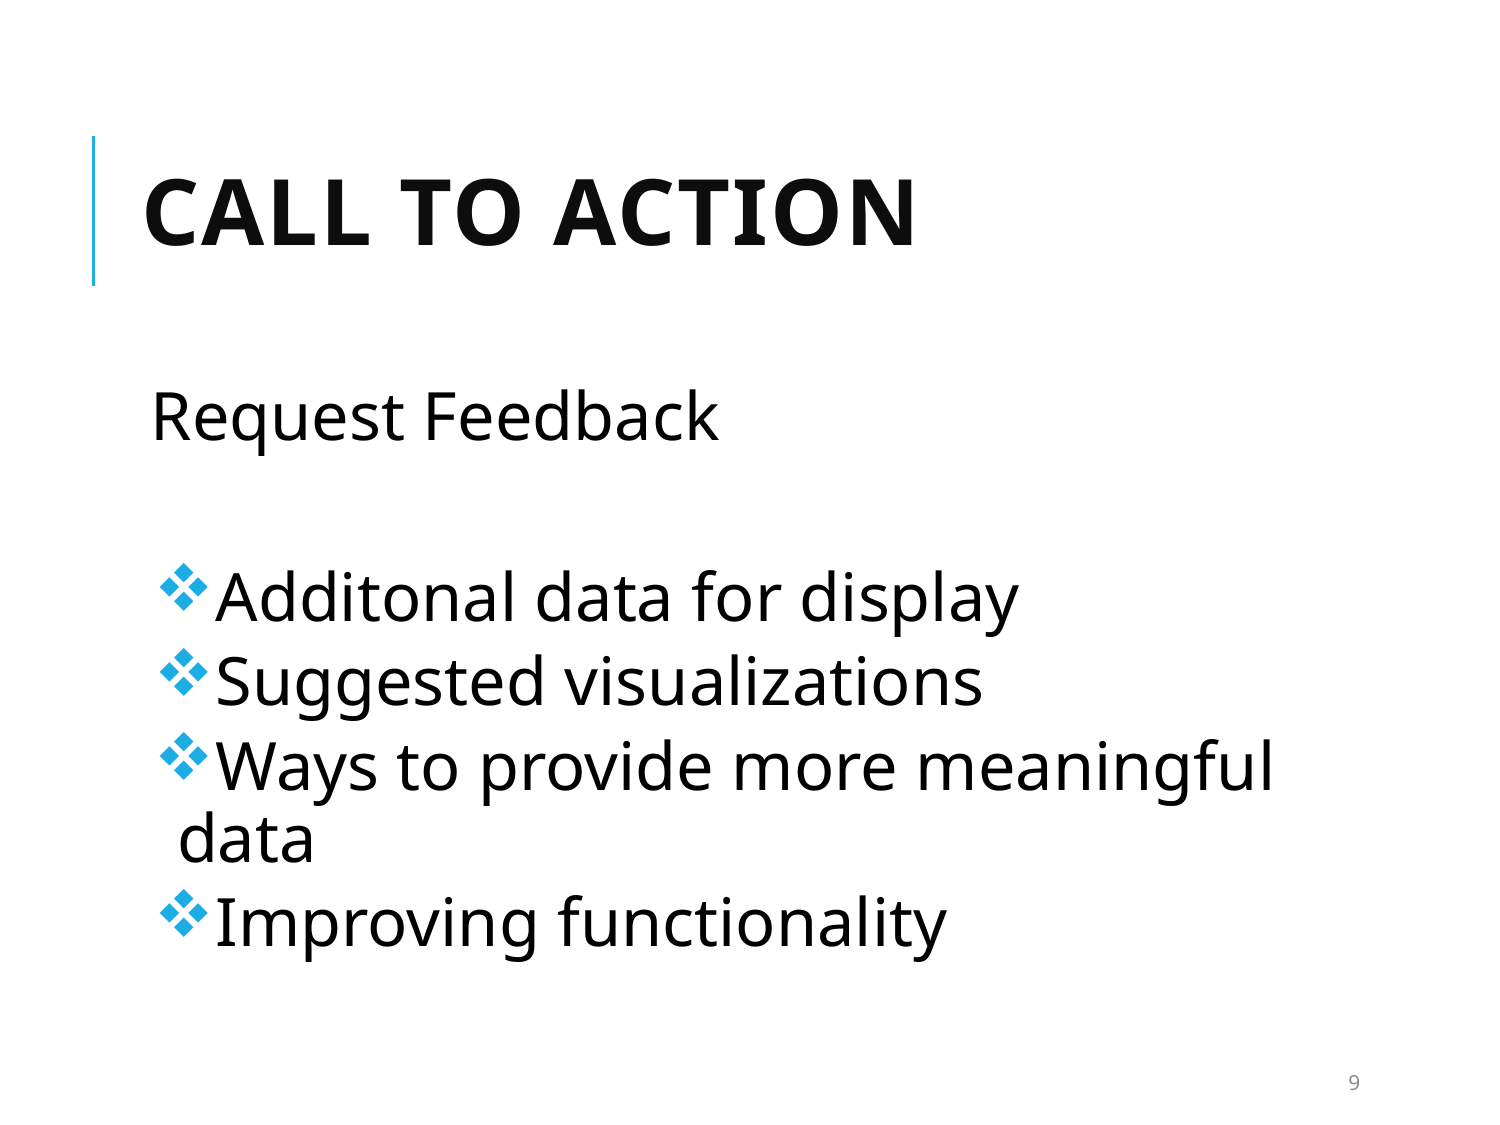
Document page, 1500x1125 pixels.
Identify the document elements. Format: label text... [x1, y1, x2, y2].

slide_number 9 [1333, 1061, 1454, 1107]
list Request Feedback Additonal data for display Suggested visualizations Ways to provide more meaningful data Improving functionality [126, 375, 1322, 1035]
title Call to action [126, 96, 1322, 342]
